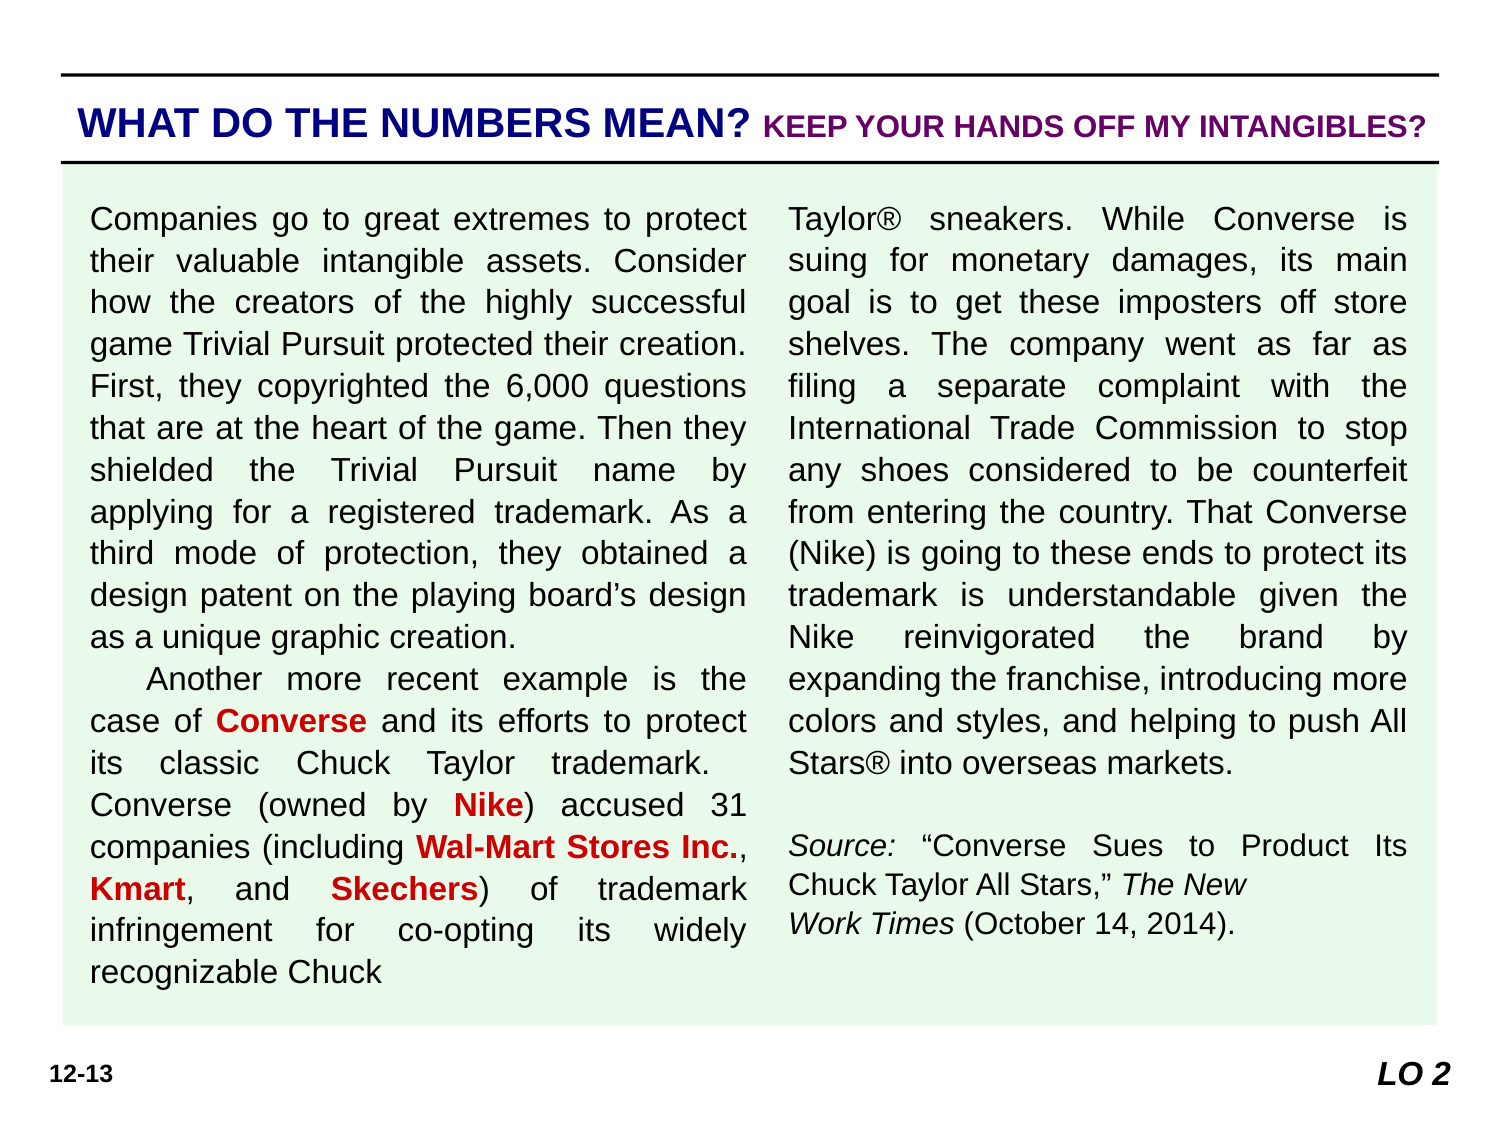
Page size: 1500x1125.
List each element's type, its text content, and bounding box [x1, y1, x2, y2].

text_box WHAT DO THE NUMBERS MEAN? KEEP YOUR HANDS OFF MY INTANGIBLES? [62, 88, 1463, 154]
text_box Companies go to great extremes to protect their valuable intangible assets. Consider how the creators of the highly successful game Trivial Pursuit protected their creation. First, they copyrighted the 6,000 questions that are at the heart of the game. Then they shielded the Trivial Pursuit name by applying for a registered trademark. As a third mode of protection, they obtained a design patent on the playing board’s design as a unique graphic creation. Another more recent example is the case of Converse and its efforts to protect its classic Chuck Taylor trademark. Converse (owned by Nike) accused 31 companies (including Wal-Mart Stores Inc., Kmart, and Skechers) of trademark infringement for co-opting its widely recognizable Chuck [74, 187, 763, 998]
text_box Taylor® sneakers. While Converse is suing for monetary damages, its main goal is to get these imposters off store shelves. The company went as far as filing a separate complaint with the International Trade Commission to stop any shoes considered to be counterfeit from entering the country. That Converse (Nike) is going to these ends to protect its trademark is understandable given the Nike reinvigorated the brand by expanding the franchise, introducing more colors and styles, and helping to push All Stars® into overseas markets. Source: “Converse Sues to Product Its Chuck Taylor All Stars,” The New Work Times (October 14, 2014). [773, 187, 1424, 949]
text_box LO 2 [1350, 1044, 1475, 1100]
text_box [62, 163, 1438, 1025]
